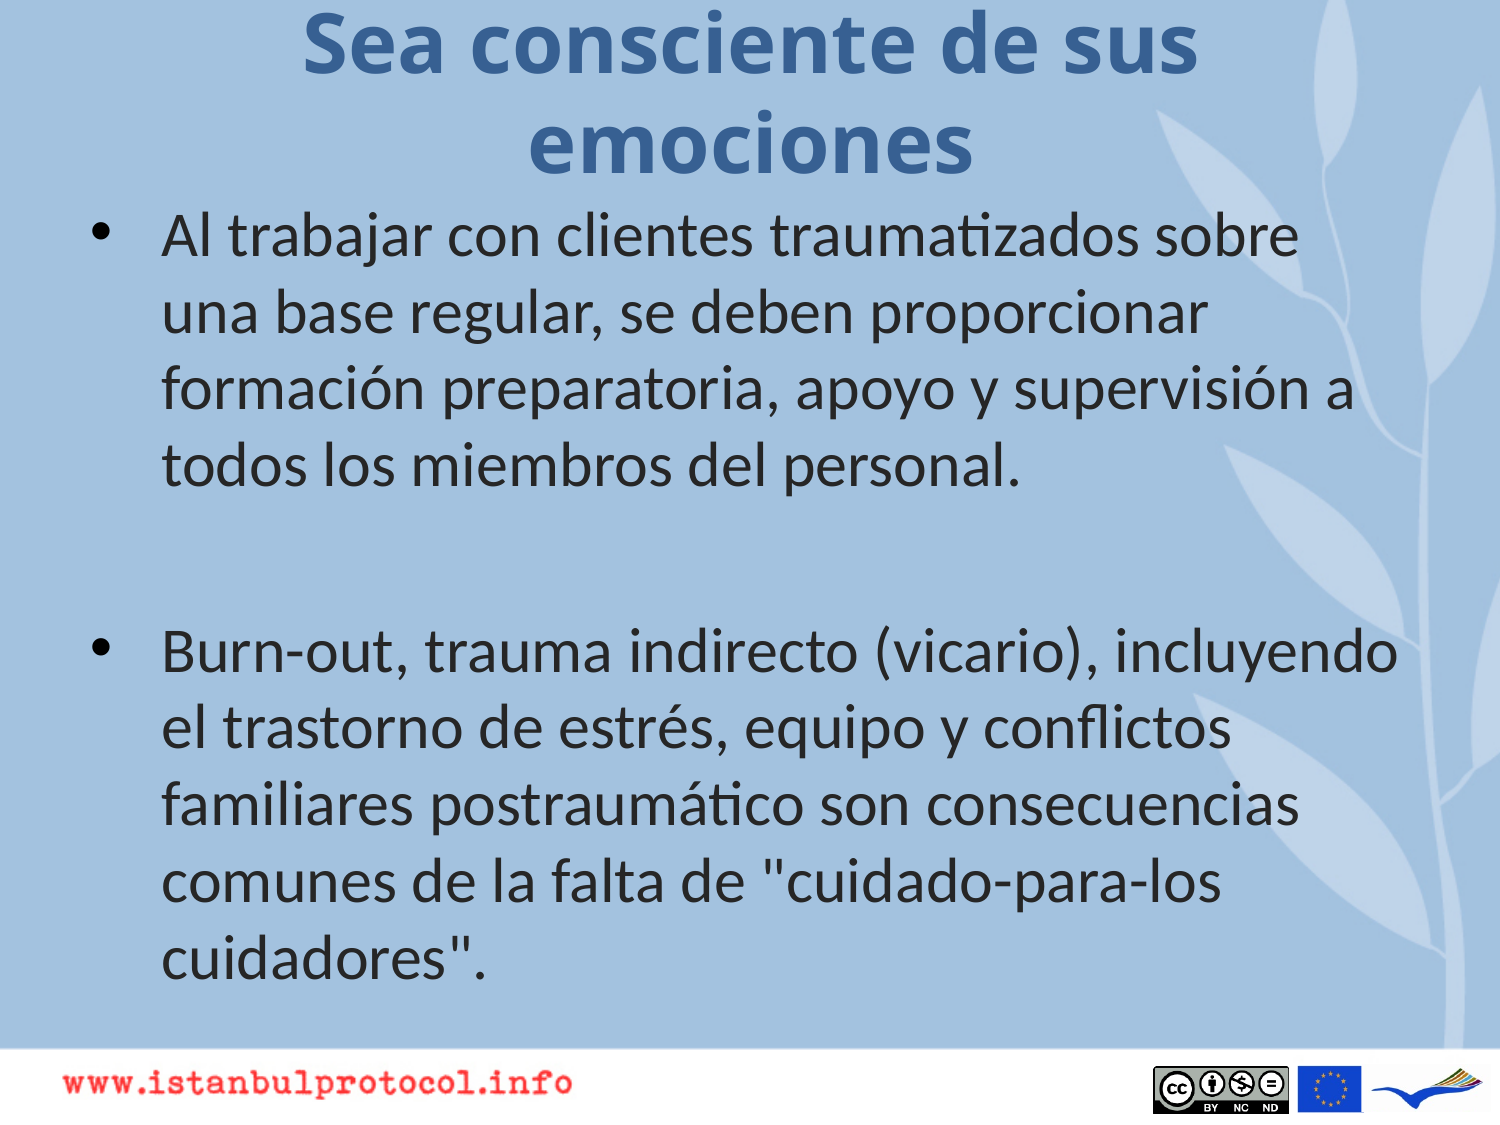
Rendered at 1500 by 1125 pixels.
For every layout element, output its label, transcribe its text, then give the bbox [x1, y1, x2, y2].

picture [0, 0, 1500, 1125]
list Al trabajar con clientes traumatizados sobre una base regular, se deben proporcionar formación preparatoria, apoyo y supervisión a todos los miembros del personal. Burn-out, trauma indirecto (vicario), incluyendo el trastorno de estrés, equipo y conflictos familiares postraumático son consecuencias comunes de la falta de "cuidado-para-los cuidadores". [75, 184, 1425, 1005]
title Sea consciente de sus emociones [76, 0, 1427, 198]
